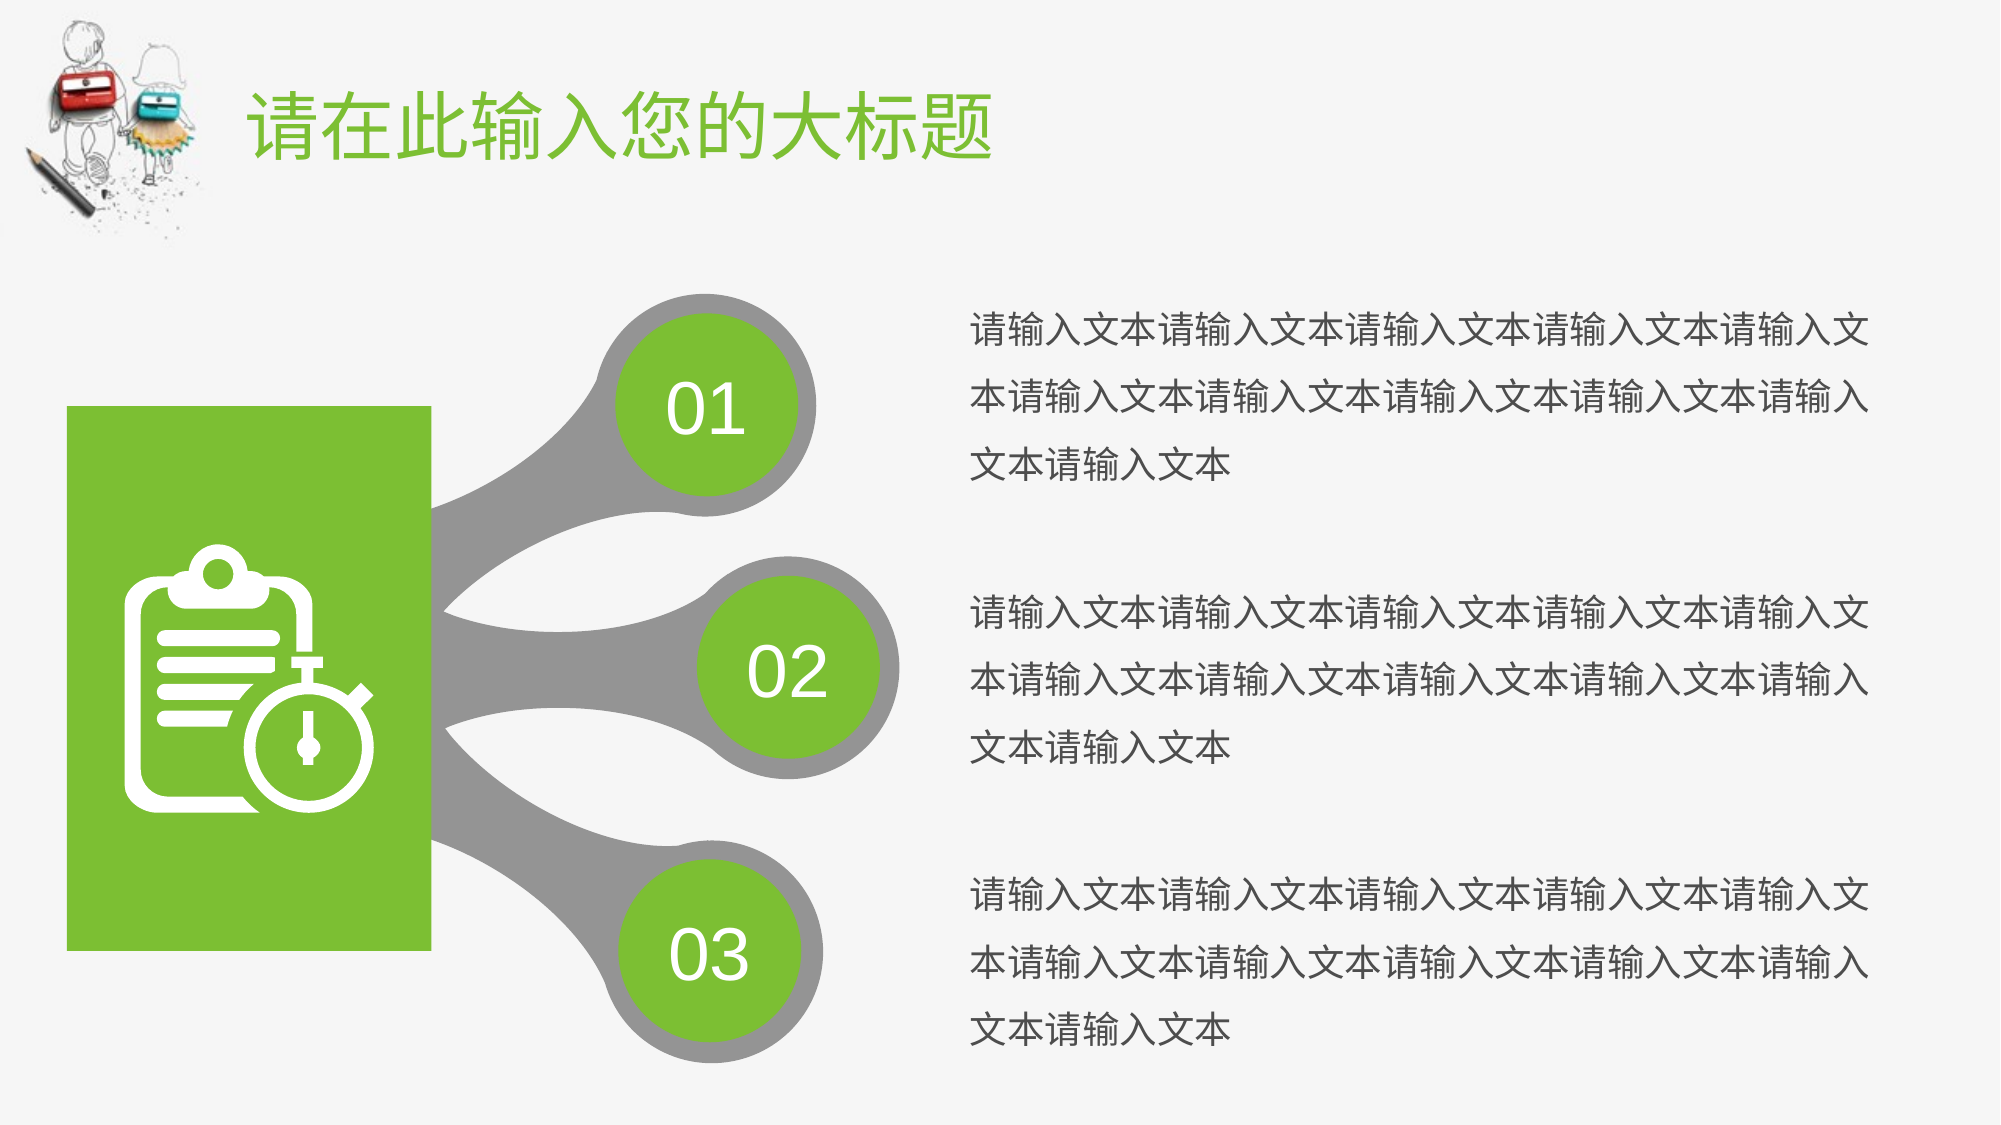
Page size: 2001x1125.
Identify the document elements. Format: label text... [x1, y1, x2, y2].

text_box [432, 293, 900, 1064]
text_box 03 [618, 859, 802, 1043]
text_box 请输入文本请输入文本请输入文本请输入文本请输入文本请输入文本请输入文本请输入文本请输入文本请输入文本请输入文本 [954, 279, 1905, 491]
text_box [243, 656, 374, 813]
text_box [124, 544, 313, 813]
text_box 02 [696, 575, 880, 759]
text_box 01 [615, 313, 799, 497]
text_box 请输入文本请输入文本请输入文本请输入文本请输入文本请输入文本请输入文本请输入文本请输入文本请输入文本请输入文本 [954, 561, 1905, 773]
title 请在此输入您的大标题 [229, 60, 1821, 200]
text_box [66, 405, 432, 952]
text_box 请输入文本请输入文本请输入文本请输入文本请输入文本请输入文本请输入文本请输入文本请输入文本请输入文本请输入文本 [954, 844, 1905, 1056]
picture [0, 0, 2000, 1125]
